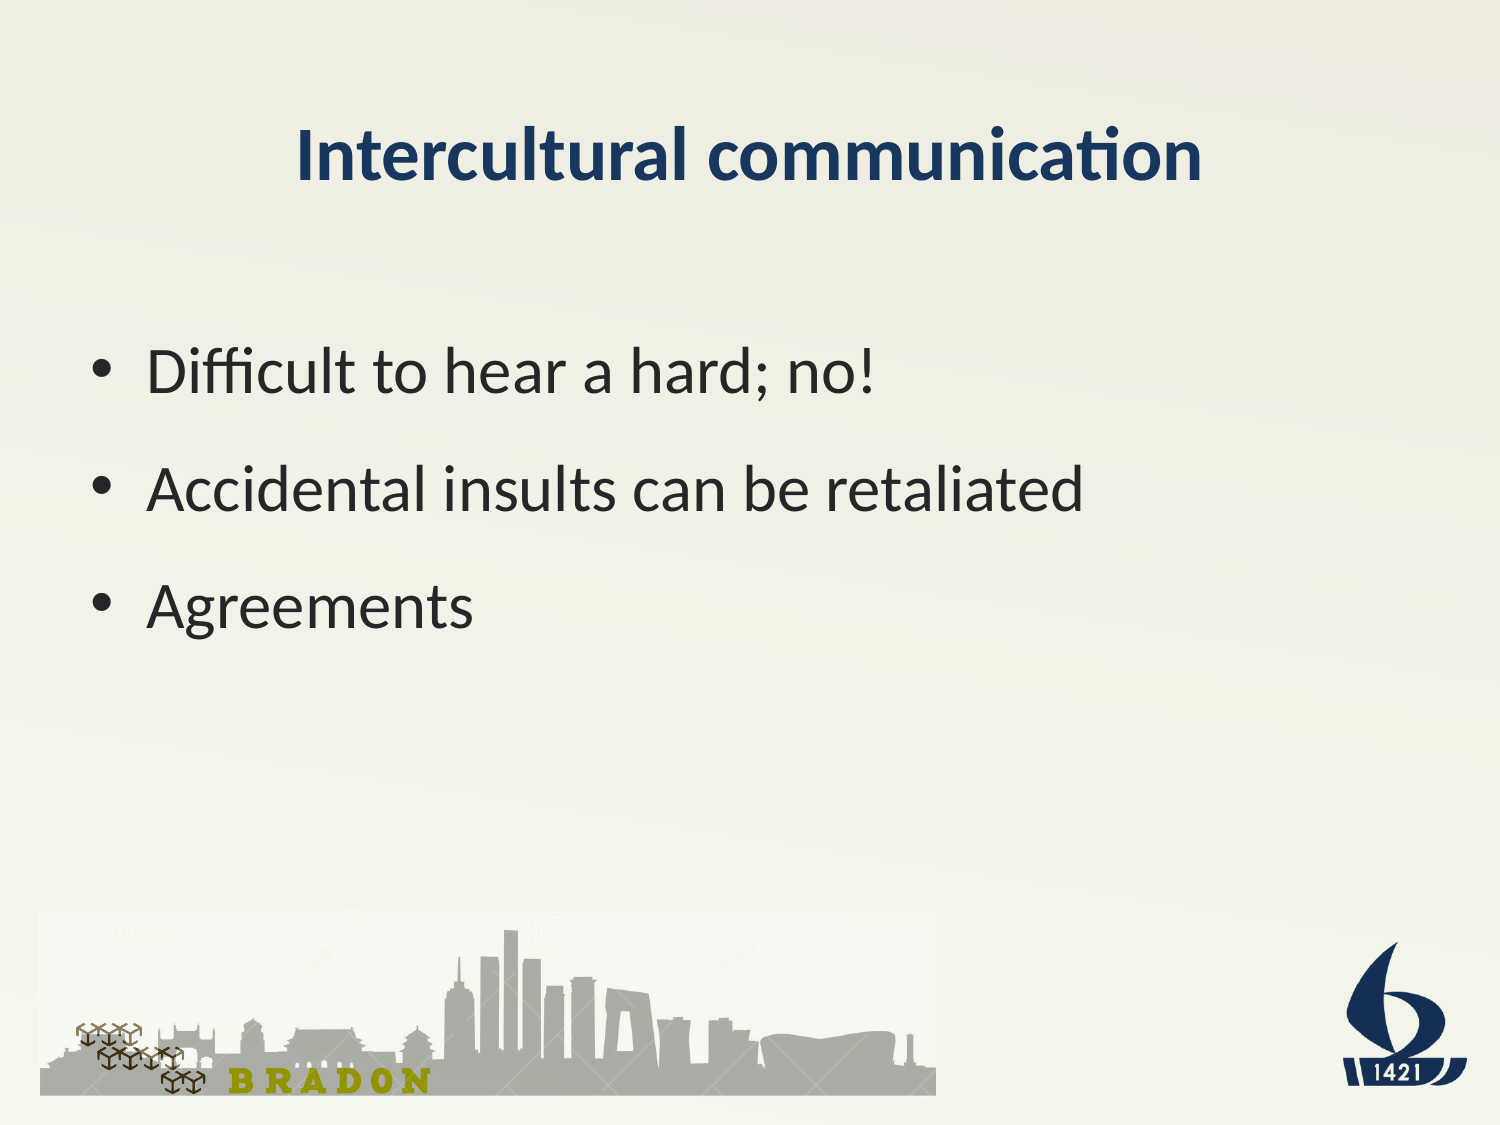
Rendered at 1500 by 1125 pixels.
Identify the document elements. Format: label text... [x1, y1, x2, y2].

title Intercultural communication [75, 56, 1425, 244]
picture [1337, 940, 1471, 1088]
picture [38, 911, 936, 1099]
list Difficult to hear a hard; no! Accidental insults can be retaliated Agreements [75, 295, 1425, 884]
